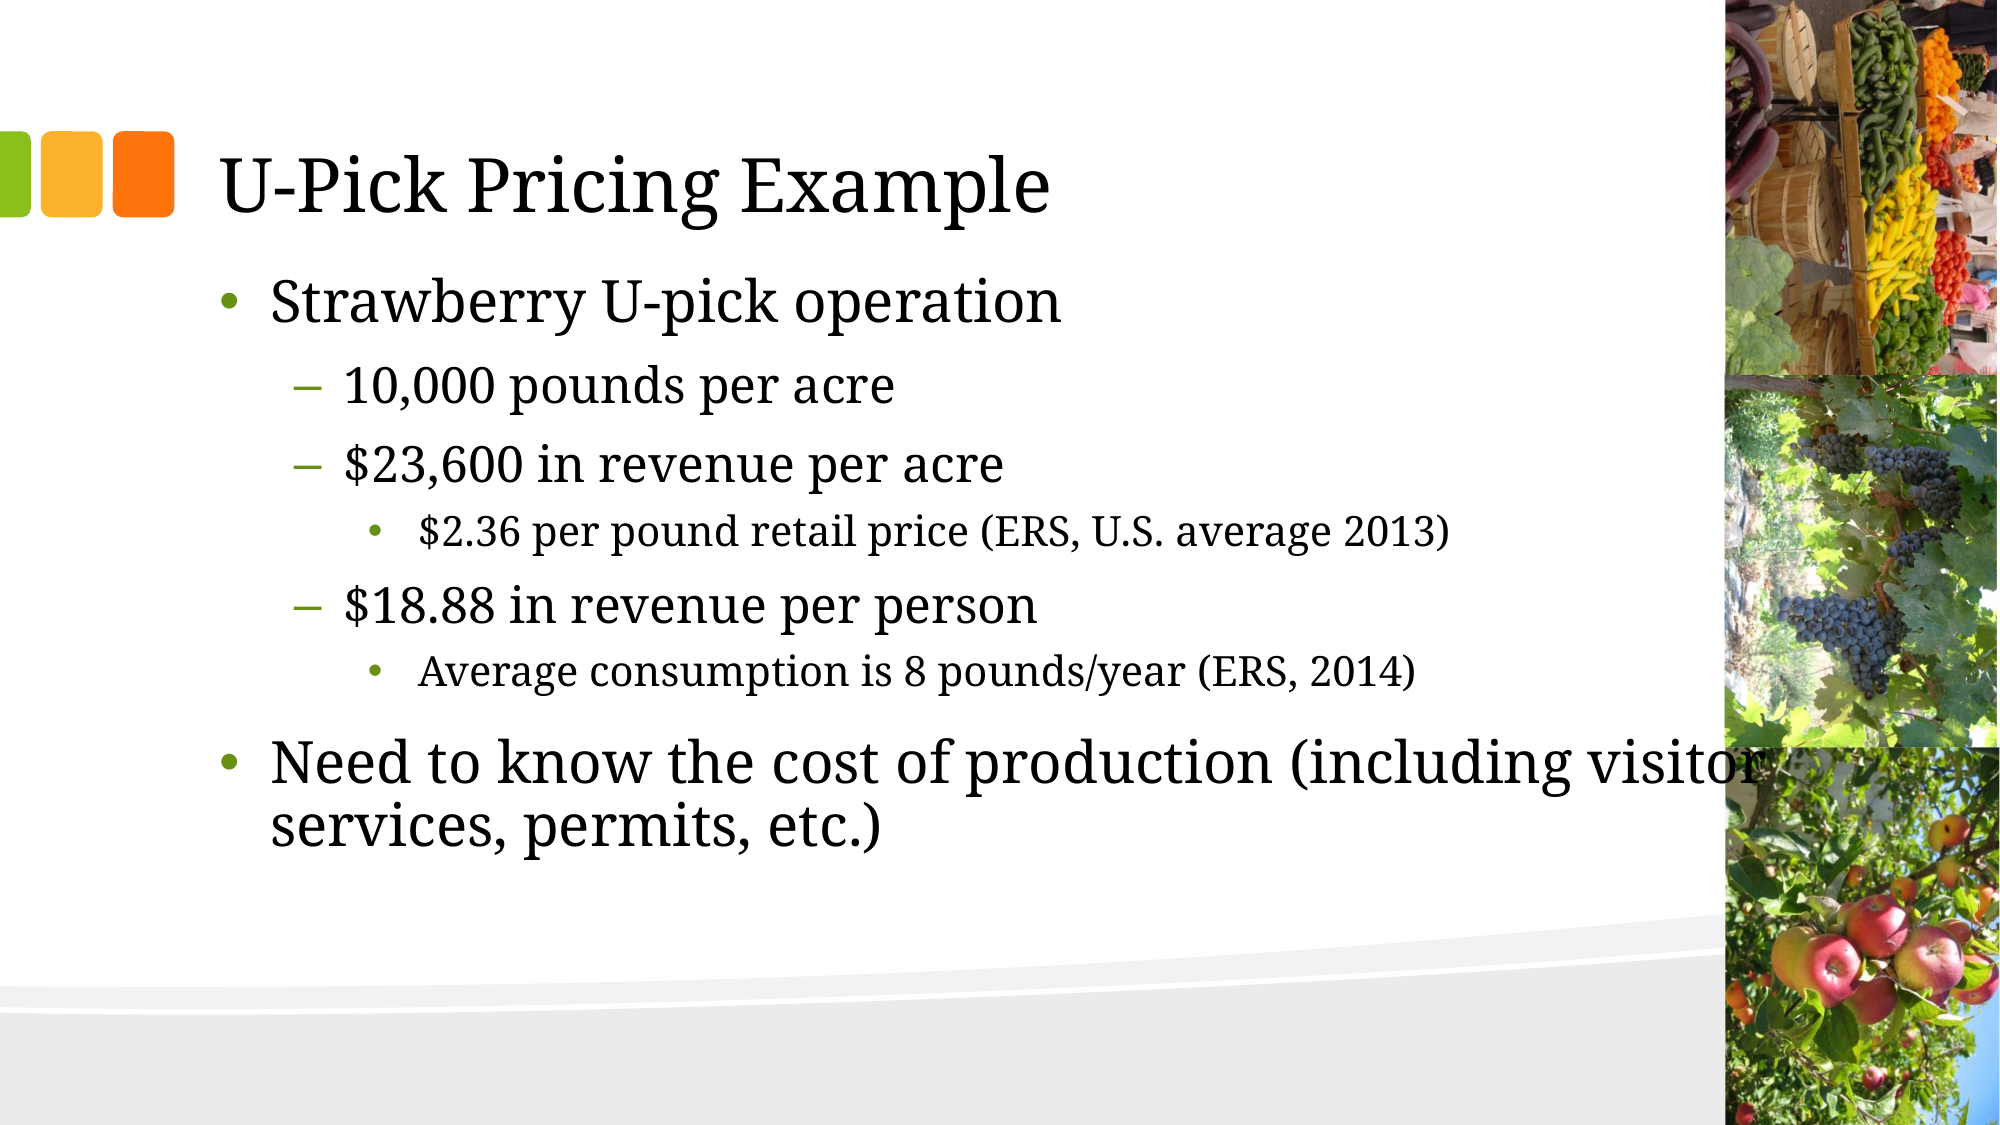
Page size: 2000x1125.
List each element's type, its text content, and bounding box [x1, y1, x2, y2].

list Strawberry U-pick operation 10,000 pounds per acre $23,600 in revenue per acre $2.36 per pound retail price (ERS, U.S. average 2013) $18.88 in revenue per person Average consumption is 8 pounds/year (ERS, 2014) Need to know the cost of production (including visitor services, permits, etc.) [199, 262, 1800, 1013]
picture [1726, 0, 1997, 747]
picture [1726, 748, 2000, 1125]
title U-Pick Pricing Example [199, 24, 1800, 238]
